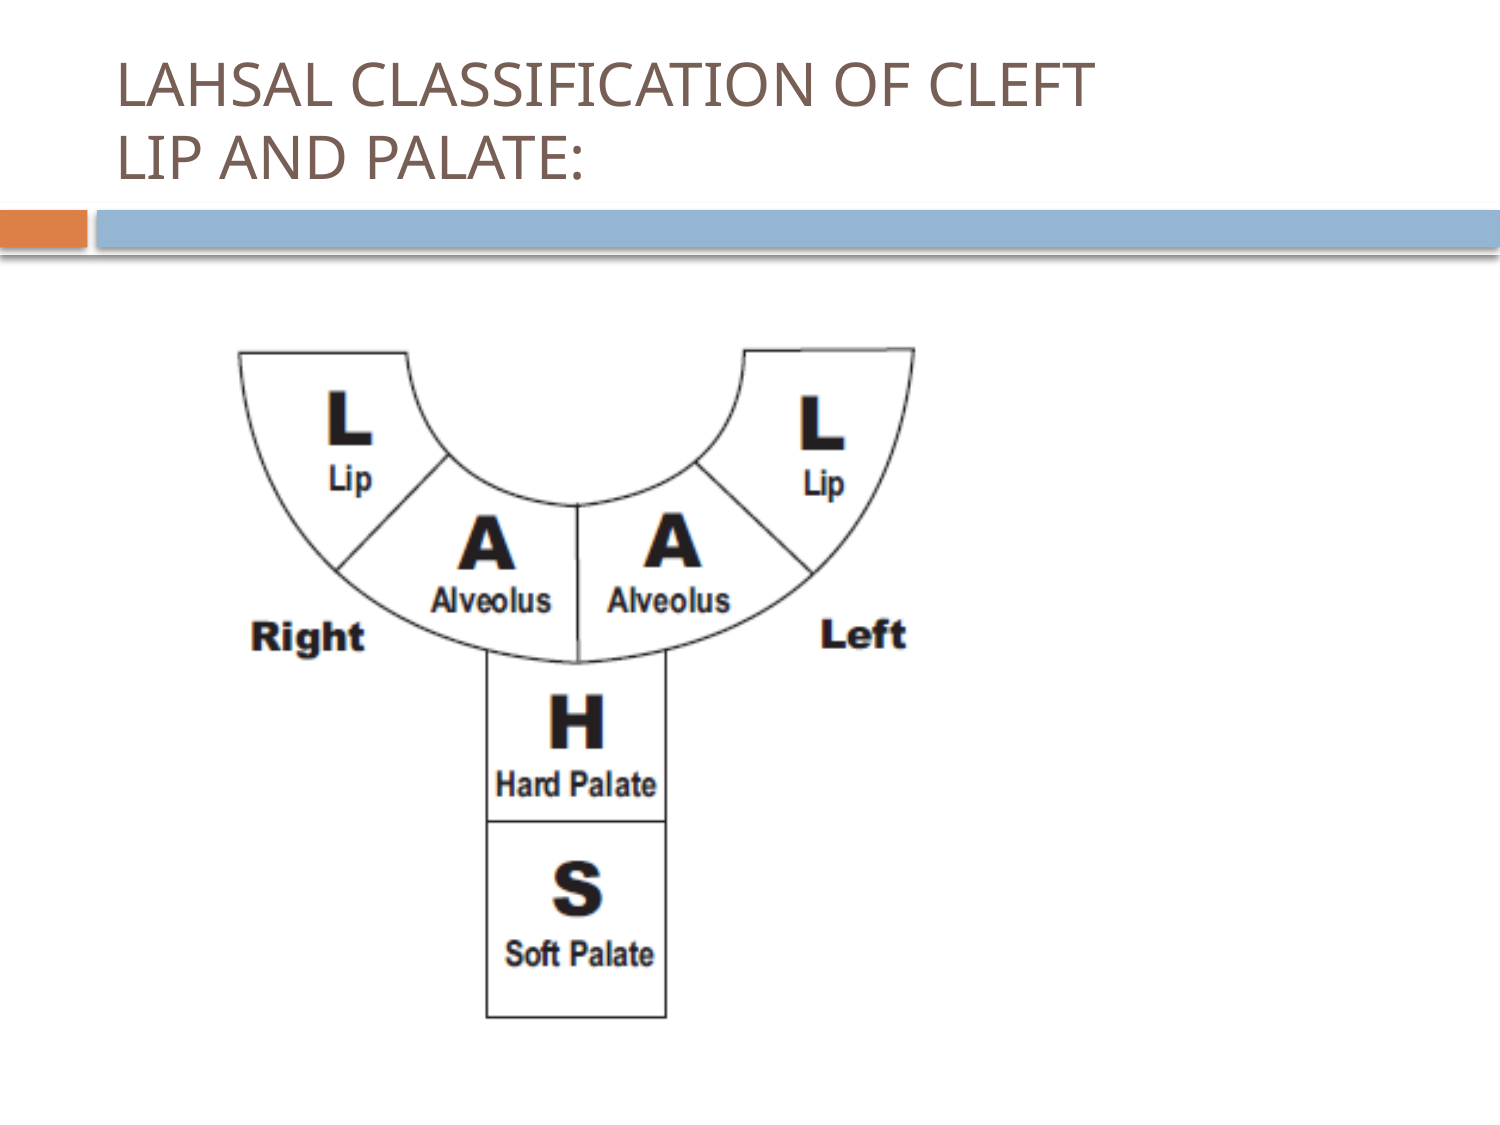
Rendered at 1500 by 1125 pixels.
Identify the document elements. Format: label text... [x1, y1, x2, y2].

title LAHSAL CLASSIFICATION OF CLEFT LIP AND PALATE: [100, 37, 1438, 200]
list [199, 324, 1047, 1036]
